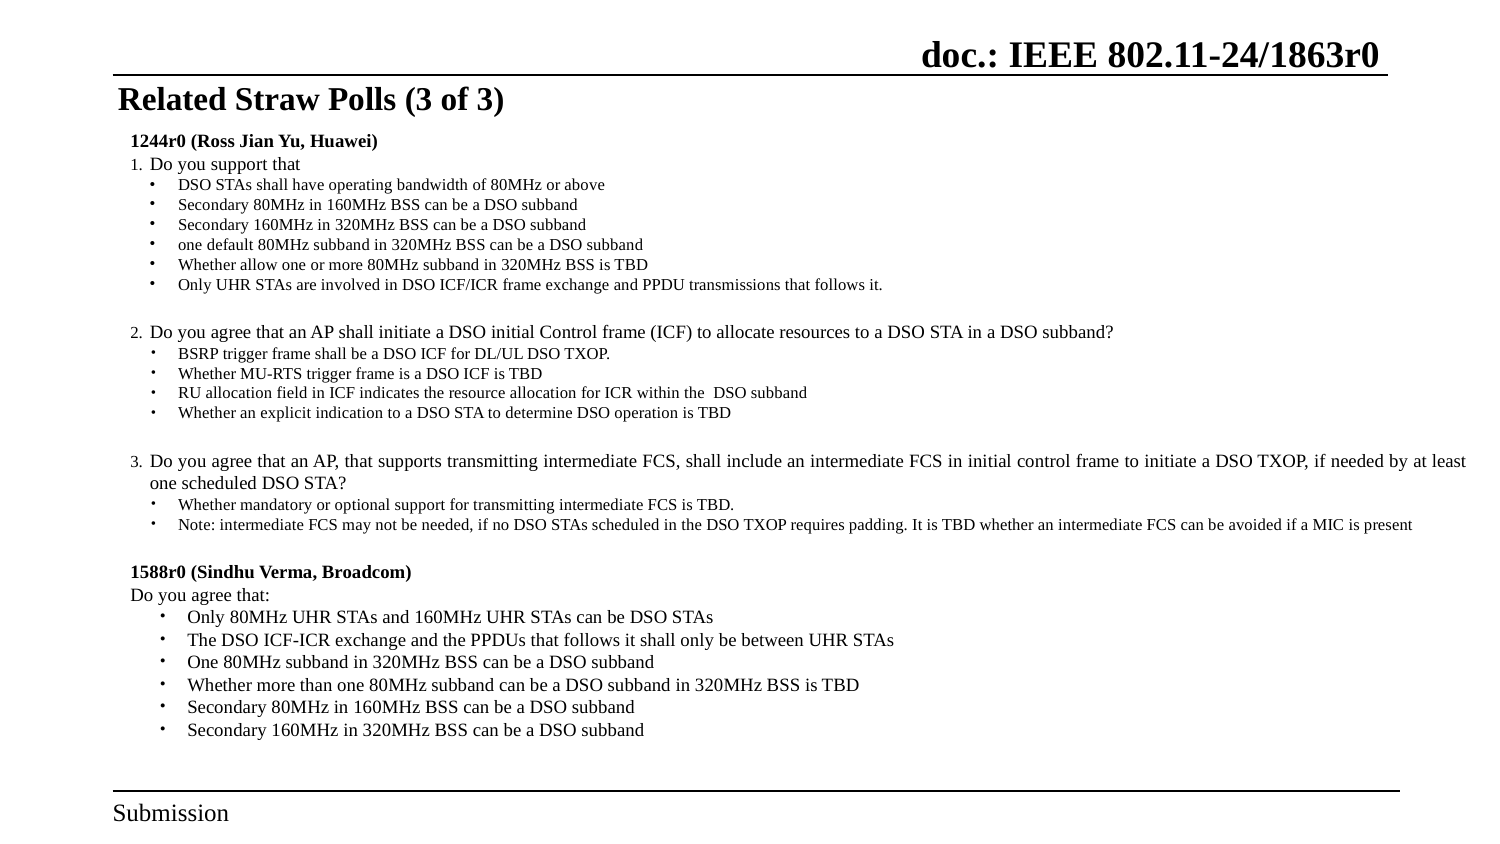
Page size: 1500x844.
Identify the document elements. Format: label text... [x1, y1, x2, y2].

list 1244r0 (Ross Jian Yu, Huawei) Do you support that DSO STAs shall have operating bandwidth of 80MHz or above Secondary 80MHz in 160MHz BSS can be a DSO subband Secondary 160MHz in 320MHz BSS can be a DSO subband one default 80MHz subband in 320MHz BSS can be a DSO subband Whether allow one or more 80MHz subband in 320MHz BSS is TBD Only UHR STAs are involved in DSO ICF/ICR frame exchange and PPDU transmissions that follows it. Do you agree that an AP shall initiate a DSO initial Control frame (ICF) to allocate resources to a DSO STA in a DSO subband? BSRP trigger frame shall be a DSO ICF for DL/UL DSO TXOP. Whether MU-RTS trigger frame is a DSO ICF is TBD RU allocation field in ICF indicates the resource allocation for ICR within the DSO subband Whether an explicit indication to a DSO STA to determine DSO operation is TBD Do you agree that an AP, that supports transmitting intermediate FCS, shall include an intermediate FCS in initial control frame to initiate a DSO TXOP, if needed by at least one scheduled DSO STA? Whether mandatory or optional support for transmitting intermediate FCS is TBD. Note: intermediate FCS may not be needed, if no DSO STAs scheduled in the DSO TXOP requires padding. It is TBD whether an intermediate FCS can be avoided if a MIC is present 1588r0 (Sindhu Verma, Broadcom) Do you agree that: Only 80MHz UHR STAs and 160MHz UHR STAs can be DSO STAs The DSO ICF-ICR exchange and the PPDUs that follows it shall only be between UHR STAs One 80MHz subband in 320MHz BSS can be a DSO subband Whether more than one 80MHz subband can be a DSO subband in 320MHz BSS is TBD Secondary 80MHz in 160MHz BSS can be a DSO subband Secondary 160MHz in 320MHz BSS can be a DSO subband [115, 121, 1482, 844]
text_box Related Straw Polls (3 of 3) [106, 78, 1375, 122]
